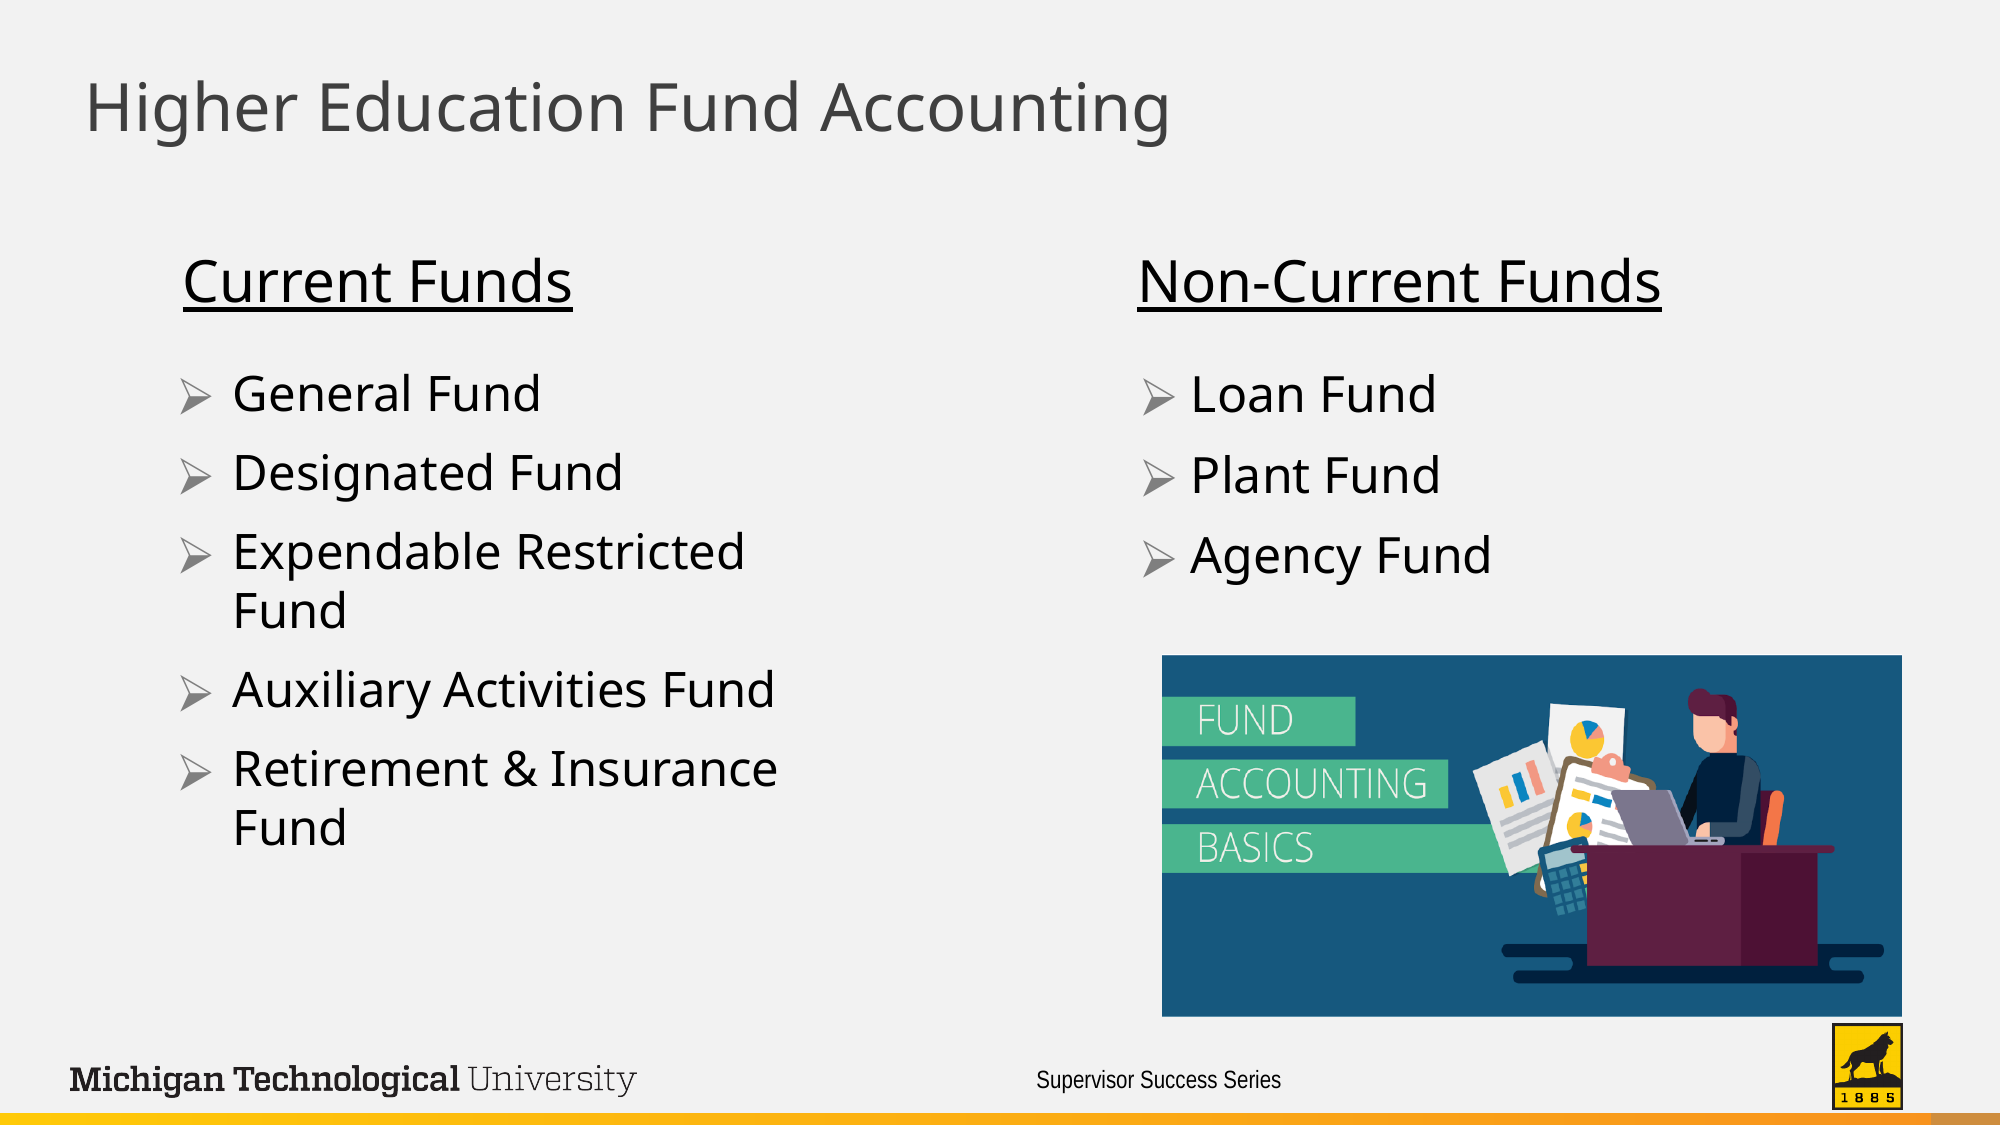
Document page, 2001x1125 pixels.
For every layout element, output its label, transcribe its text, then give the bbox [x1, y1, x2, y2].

text_box Loan Fund Plant Fund Agency Fund [1125, 354, 1694, 592]
text_box Current Funds [167, 236, 656, 322]
picture [70, 1065, 637, 1098]
text_box Higher Education Fund Accounting [69, 65, 1930, 137]
picture [1832, 1023, 1903, 1110]
text_box Non-Current Funds [1122, 236, 1723, 322]
text_box General Fund Designated Fund Expendable Restricted Fund Auxiliary Activities Fund Retirement & Insurance Fund [162, 354, 889, 865]
picture [1162, 654, 1902, 1017]
